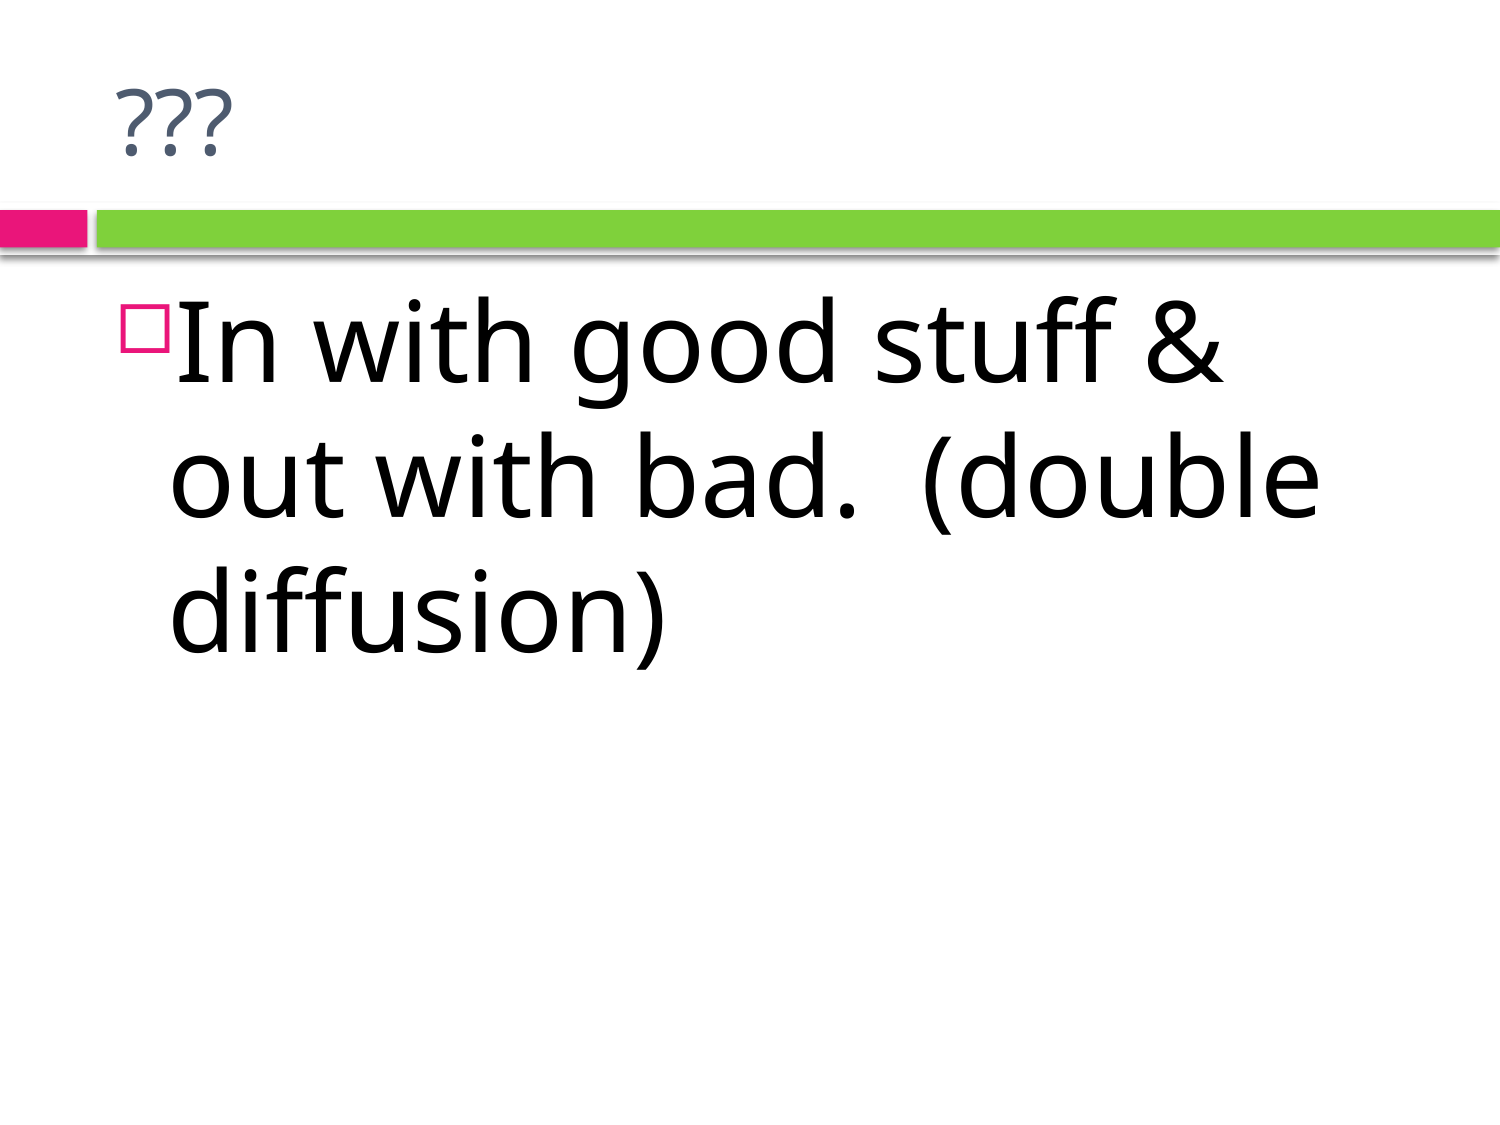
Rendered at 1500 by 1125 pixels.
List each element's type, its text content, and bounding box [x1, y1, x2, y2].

list In with good stuff & out with bad. (double diffusion) [100, 262, 1438, 1000]
title ??? [100, 37, 1438, 200]
